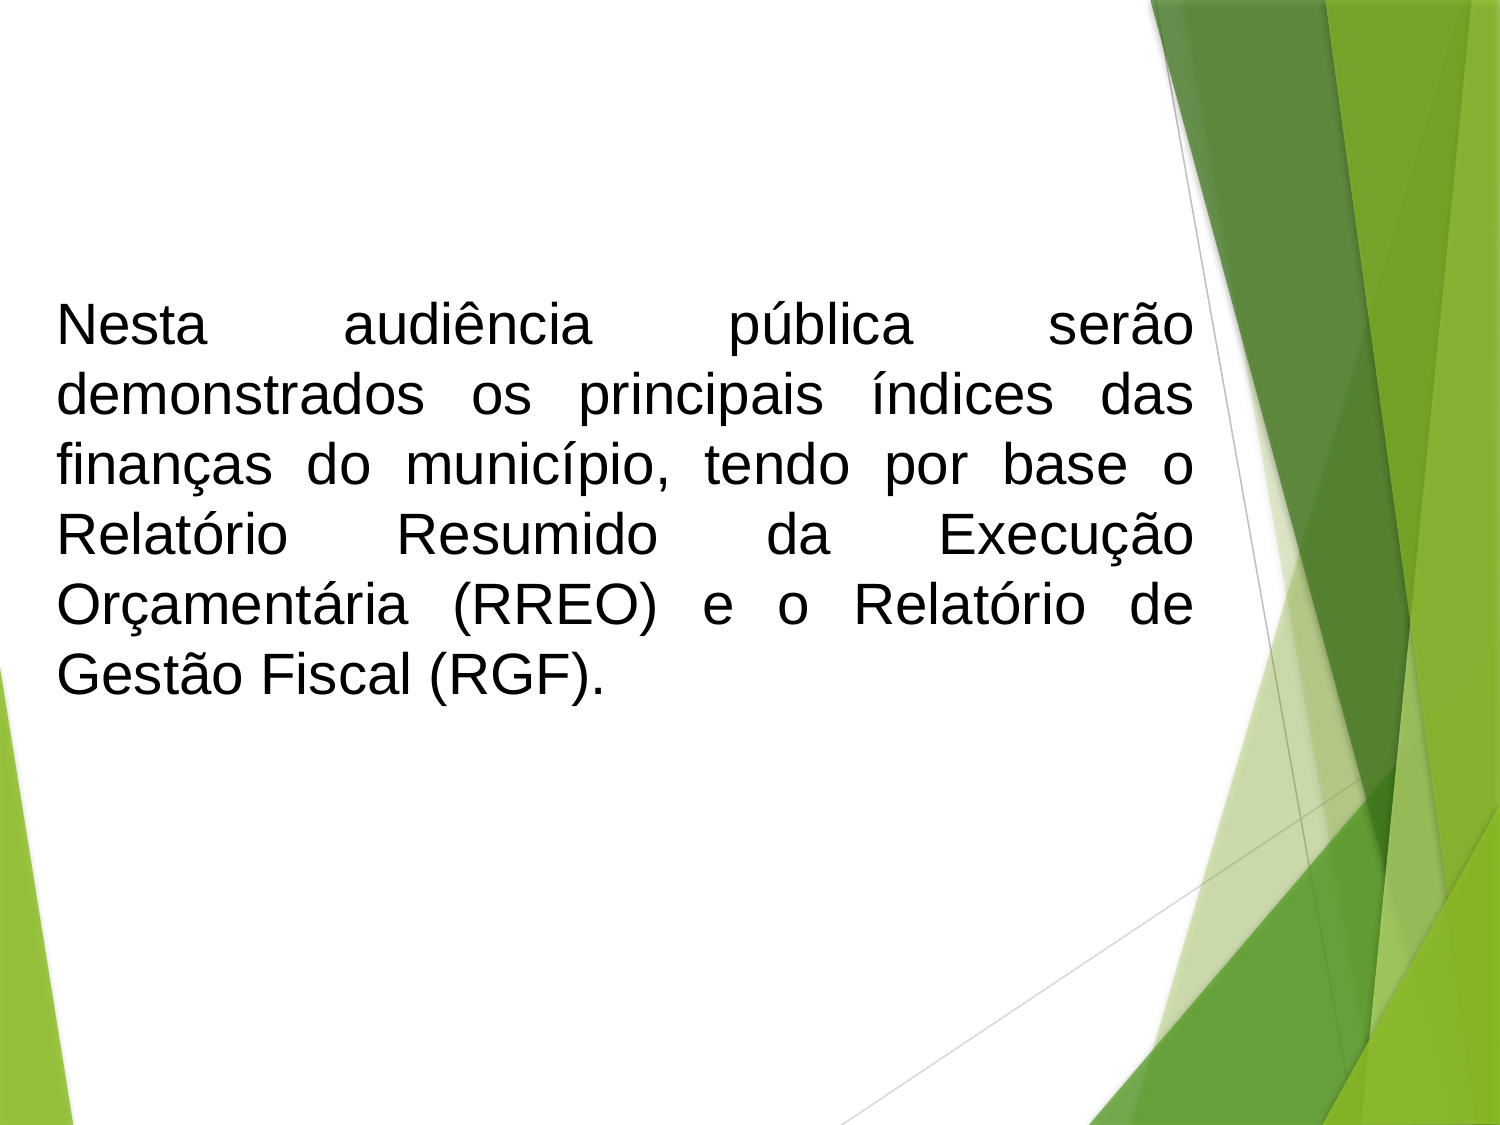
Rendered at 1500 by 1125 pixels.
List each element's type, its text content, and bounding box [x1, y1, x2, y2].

text_box Nesta audiência pública serão demonstrados os principais índices das finanças do município, tendo por base o Relatório Resumido da Execução Orçamentária (RREO) e o Relatório de Gestão Fiscal (RGF). [41, 278, 1211, 714]
